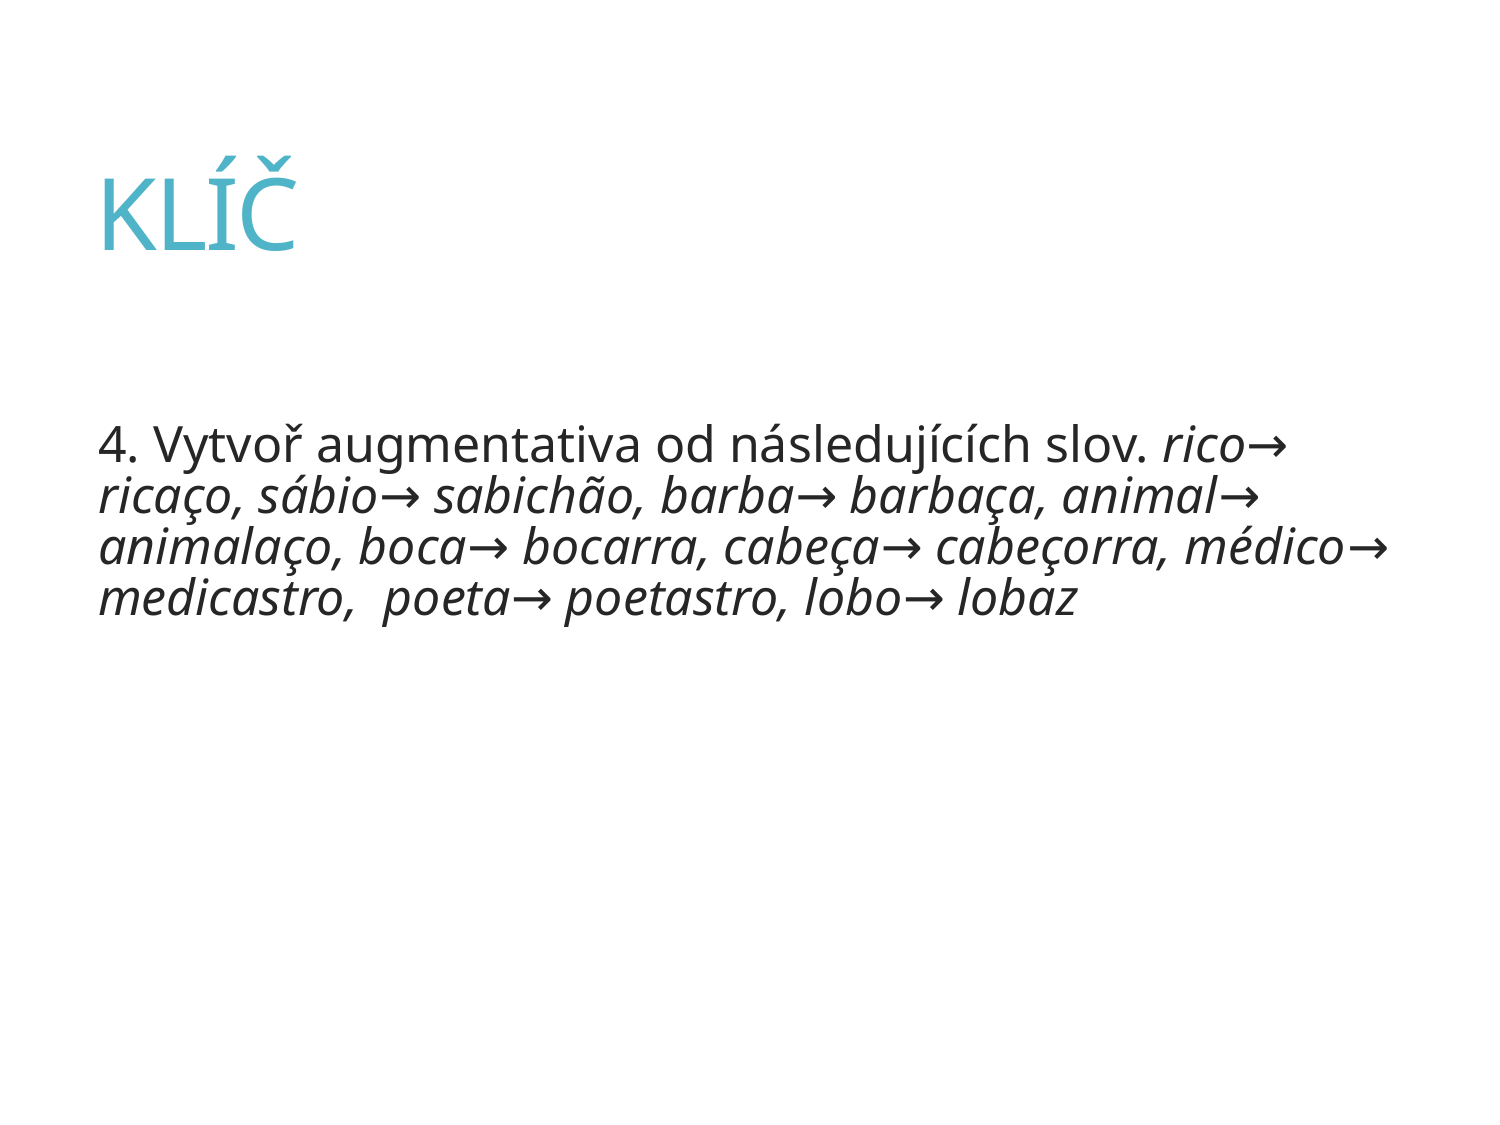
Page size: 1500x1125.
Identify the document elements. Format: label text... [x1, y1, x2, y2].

list 4. Vytvoř augmentativa od následujících slov. rico→ ricaço, sábio→ sabichão, barba→ barbaça, animal→ animalaço, boca→ bocarra, cabeça→ cabeçorra, médico→ medicastro, poeta→ poetastro, lobo→ lobaz [83, 326, 1407, 945]
title KLÍČ [80, 81, 1407, 354]
